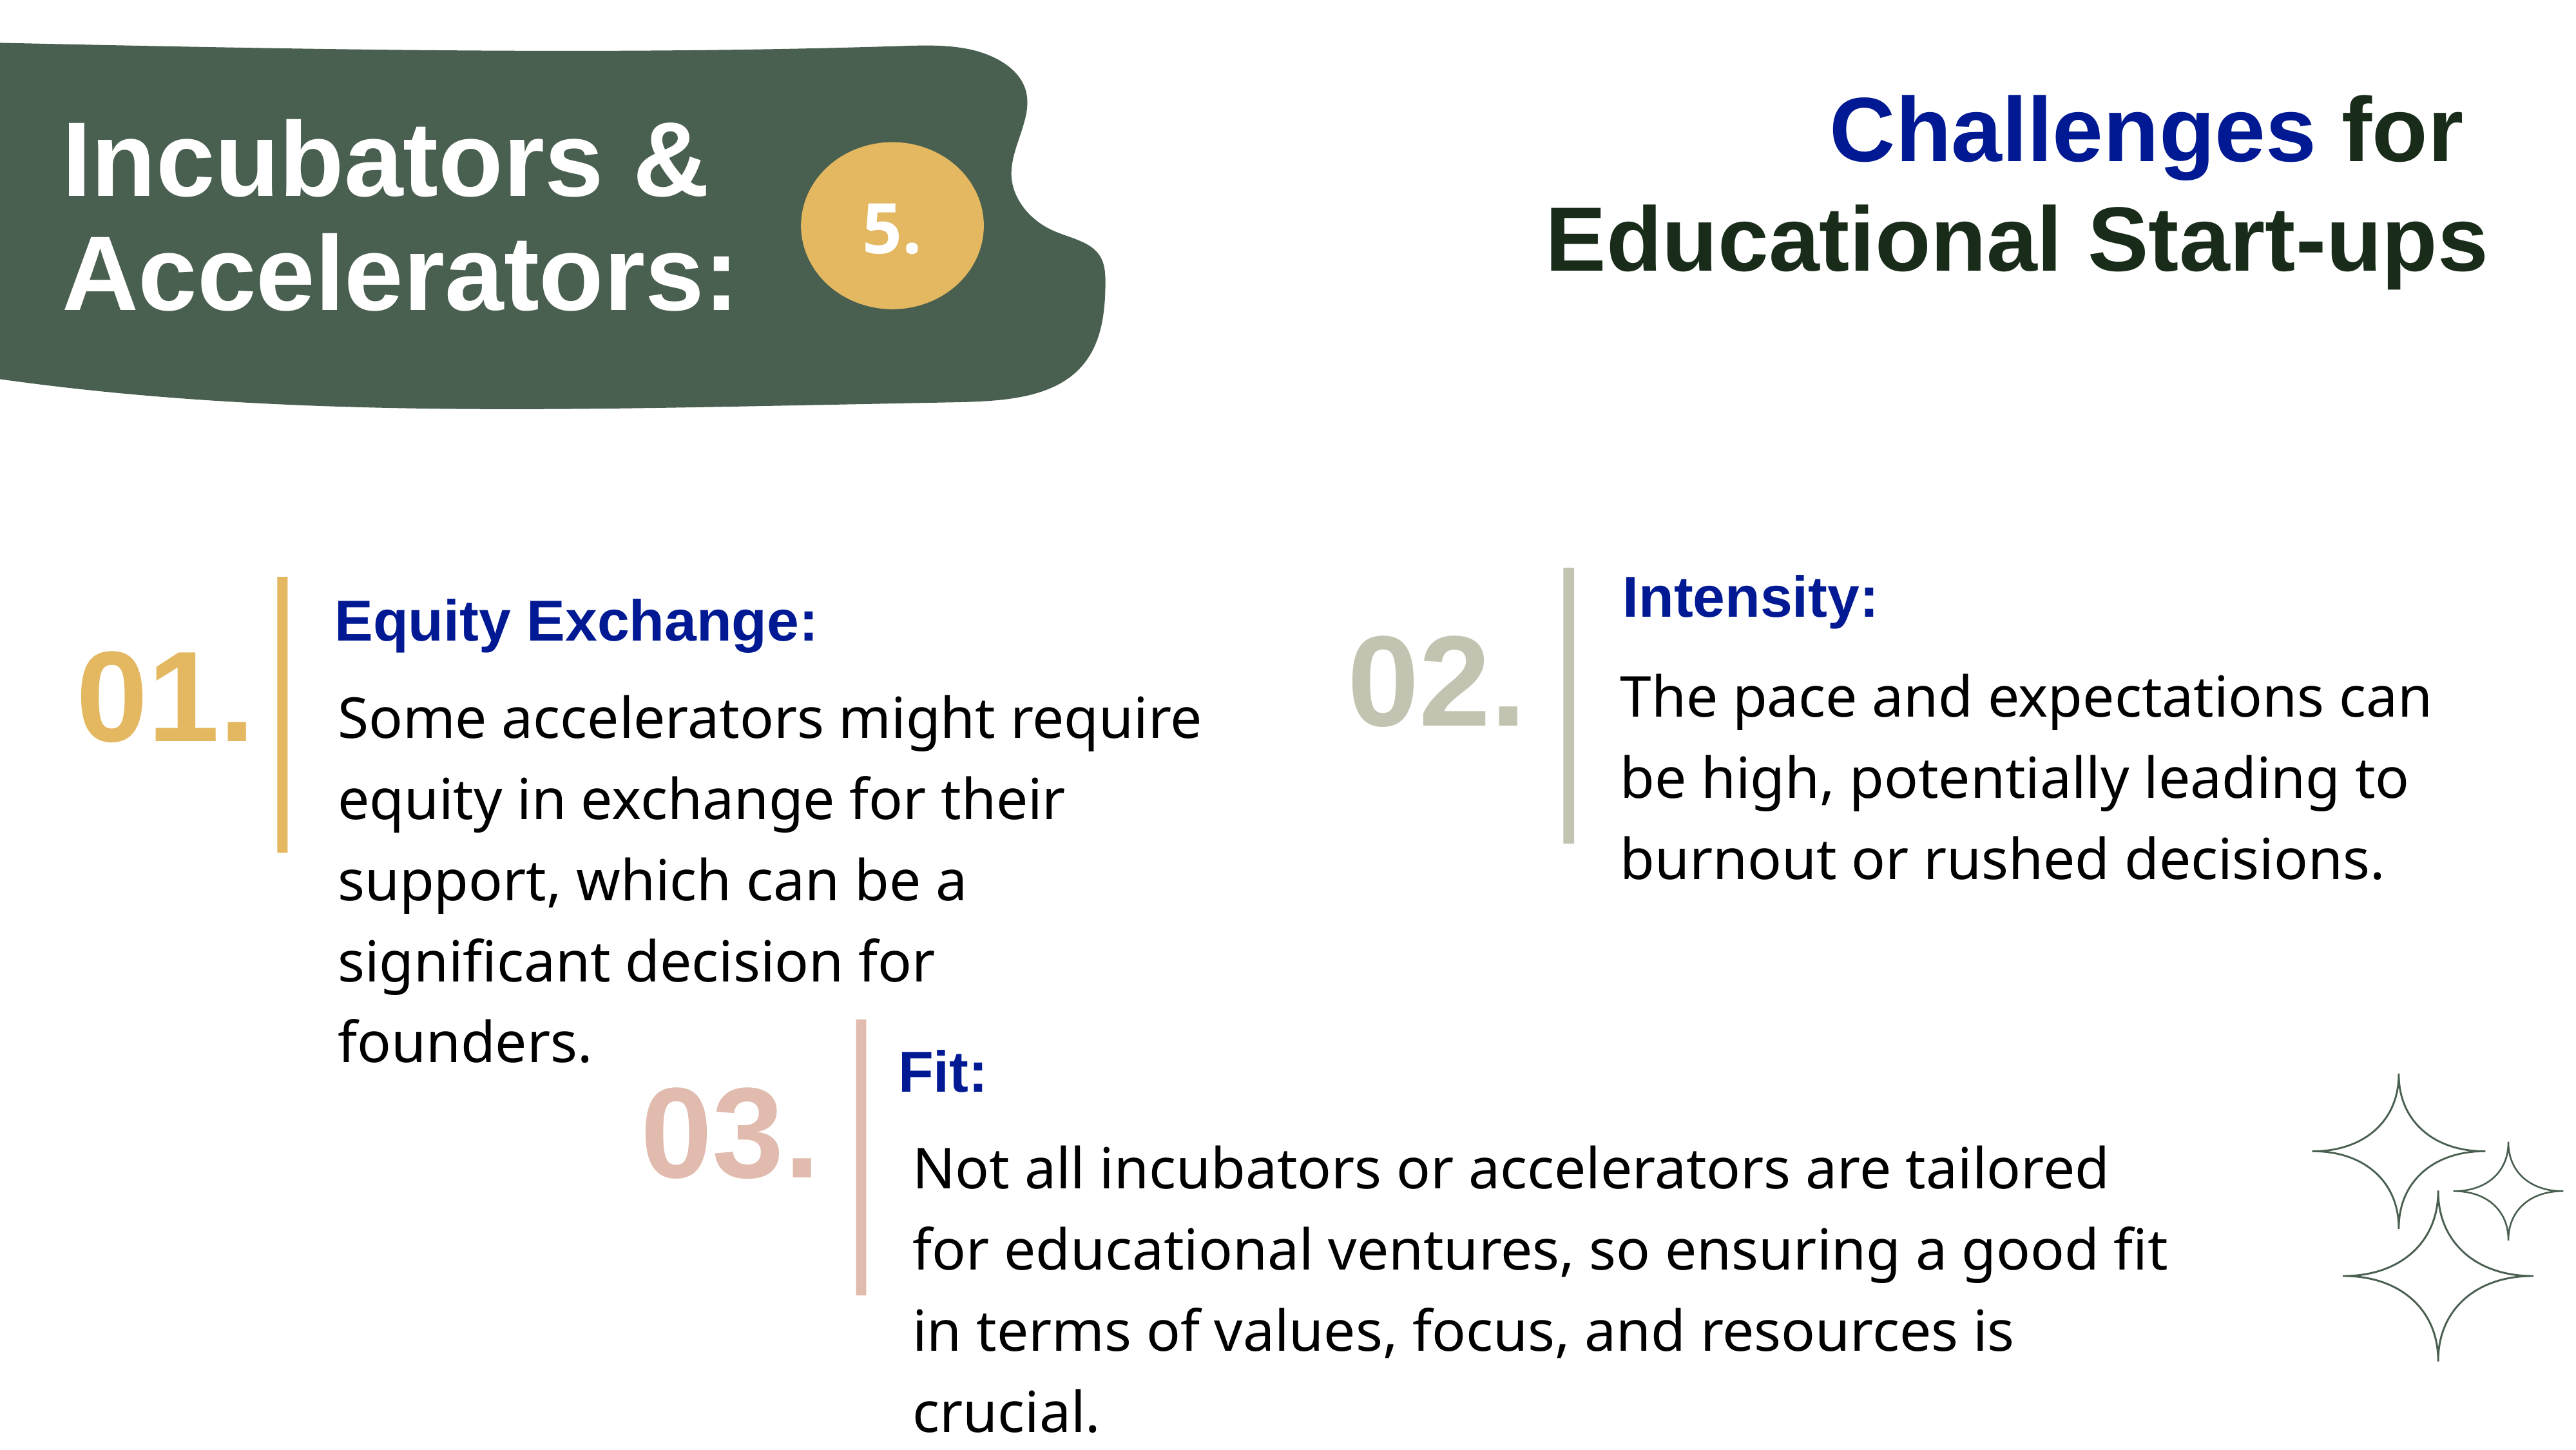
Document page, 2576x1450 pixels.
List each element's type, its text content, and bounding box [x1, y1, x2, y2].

text_box Incubators & Accelerators: [57, 99, 1075, 338]
text_box Challenges for Educational Start-ups [1031, 65, 2494, 294]
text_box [71, 576, 1342, 982]
text_box [2343, 1191, 2533, 1361]
text_box 5. [801, 142, 984, 309]
text_box [2454, 1142, 2563, 1240]
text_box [636, 1019, 2204, 1352]
text_box [0, 43, 1106, 409]
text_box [1342, 559, 2456, 1076]
text_box [2312, 1076, 2485, 1228]
